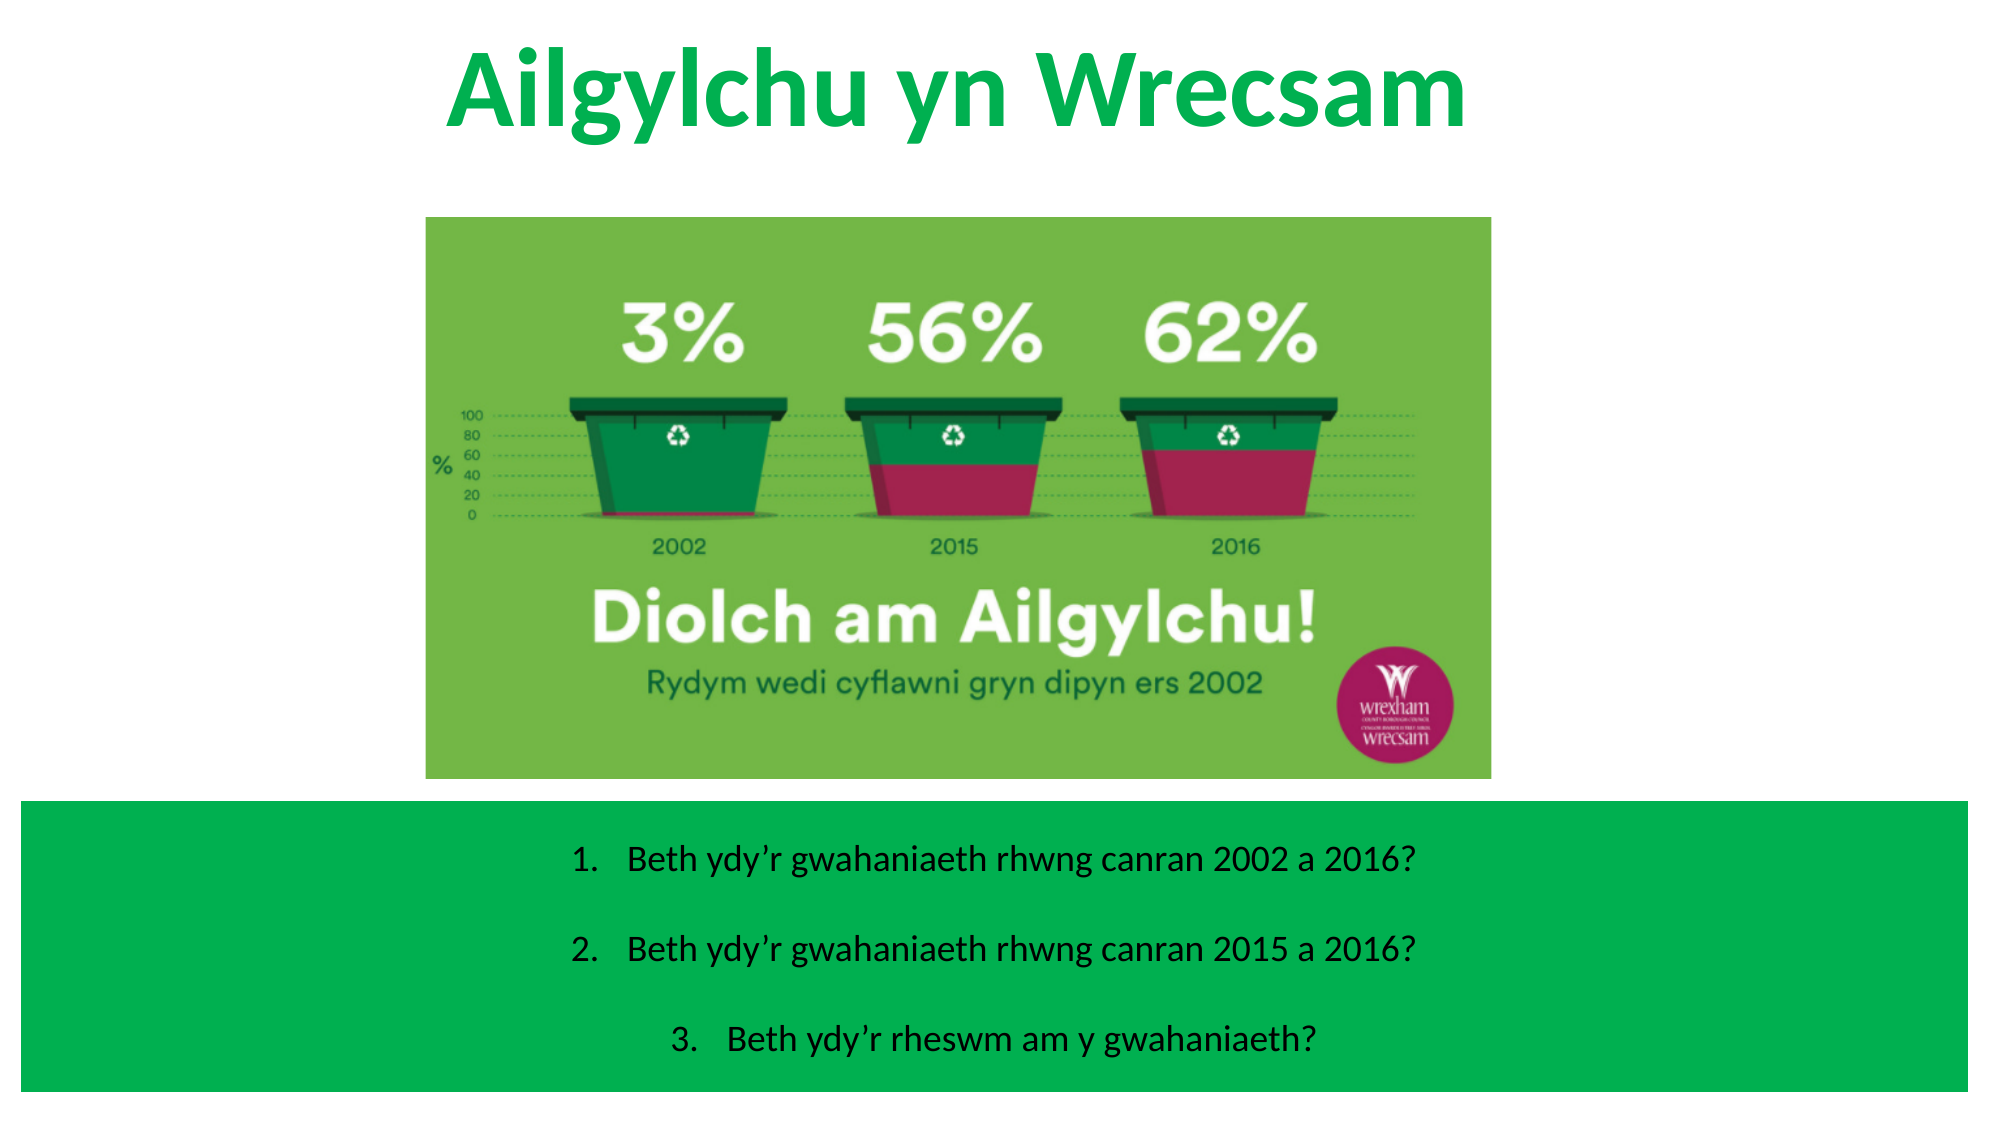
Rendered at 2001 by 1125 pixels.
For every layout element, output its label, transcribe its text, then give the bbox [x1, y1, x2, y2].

text_box Ailgylchu yn Wrecsam [431, 6, 1486, 157]
picture [425, 217, 1492, 779]
text_box Beth ydy’r gwahaniaeth rhwng canran 2002 a 2016? Beth ydy’r gwahaniaeth rhwng canran 2015 a 2016? Beth ydy’r rheswm am y gwahaniaeth? [21, 801, 1968, 1092]
